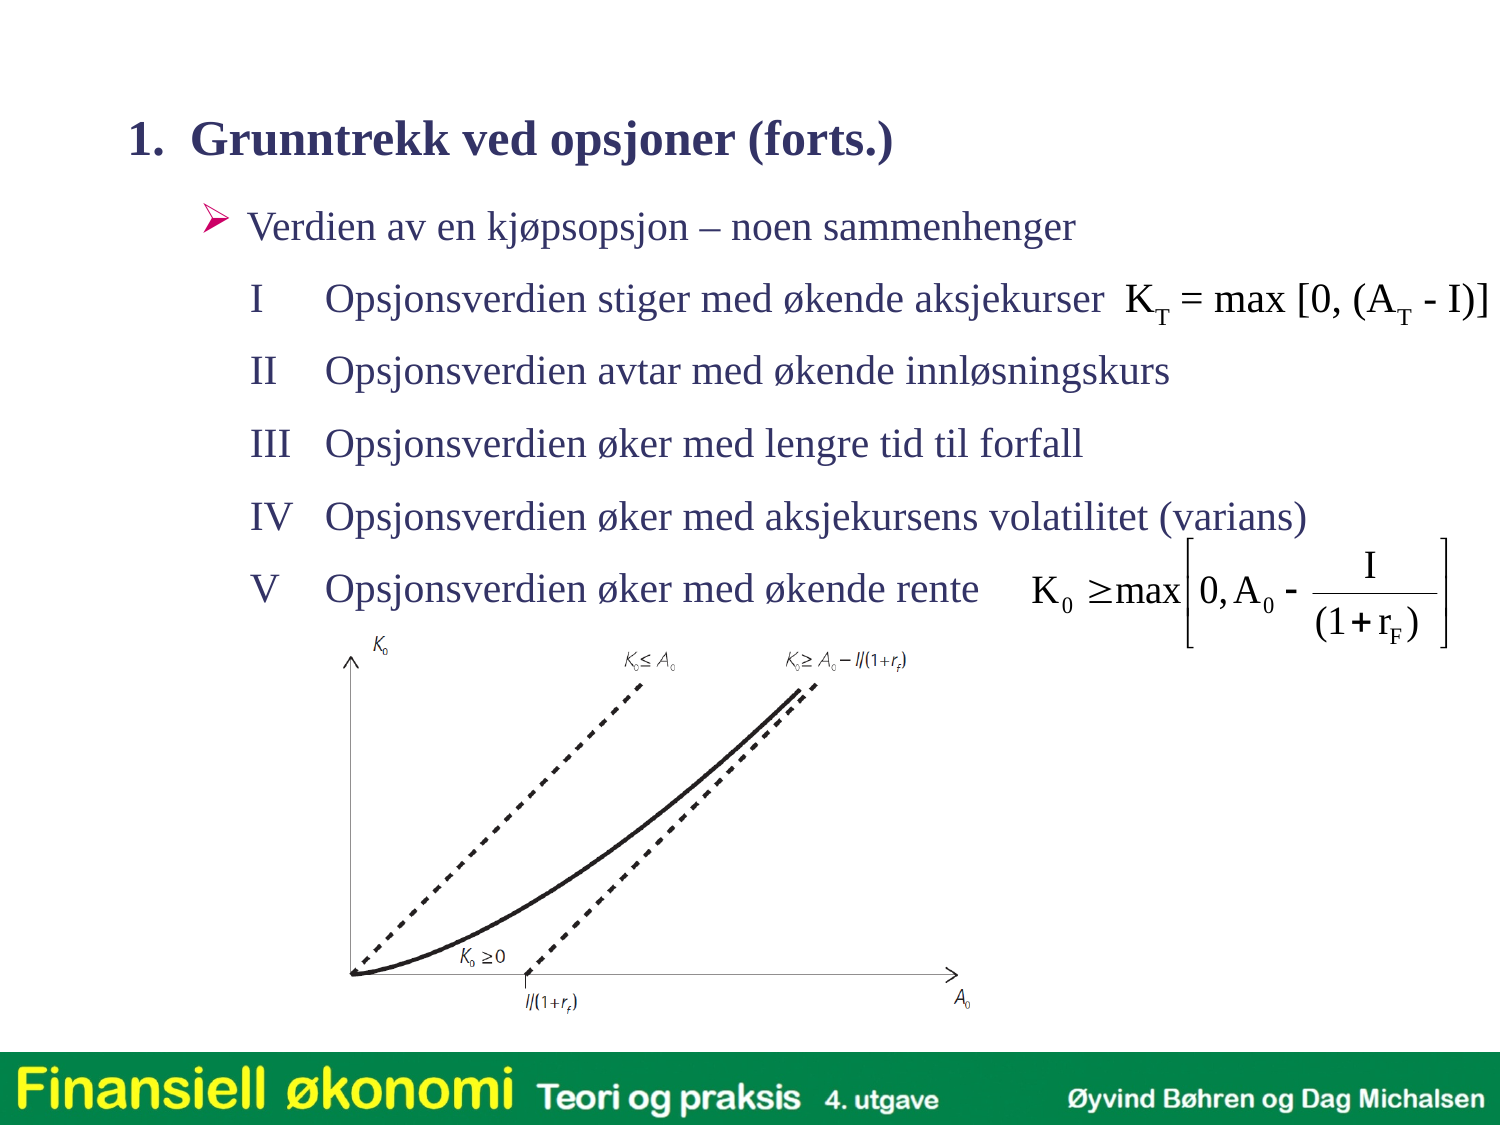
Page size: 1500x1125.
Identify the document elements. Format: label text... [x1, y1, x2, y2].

text_box II Opsjonsverdien avtar med økende innløsningskurs [234, 335, 1198, 401]
text_box III Opsjonsverdien øker med lengre tid til forfall [234, 408, 1198, 474]
text_box 1. Grunntrekk ved opsjoner (forts.) [112, 66, 1450, 204]
text_box KT = max [0, (AT - I)] [1110, 263, 1500, 338]
text_box I Opsjonsverdien stiger med økende aksjekurser [234, 263, 1110, 328]
text_box Verdien av en kjøpsopsjon – noen sammenhenger [185, 204, 1411, 257]
picture [329, 620, 984, 1024]
text_box V Opsjonsverdien øker med økende rente [234, 553, 1020, 619]
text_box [1025, 529, 1473, 658]
picture [0, 1052, 1500, 1125]
text_box IV Opsjonsverdien øker med aksjekursens volatilitet (varians) [234, 481, 1435, 546]
